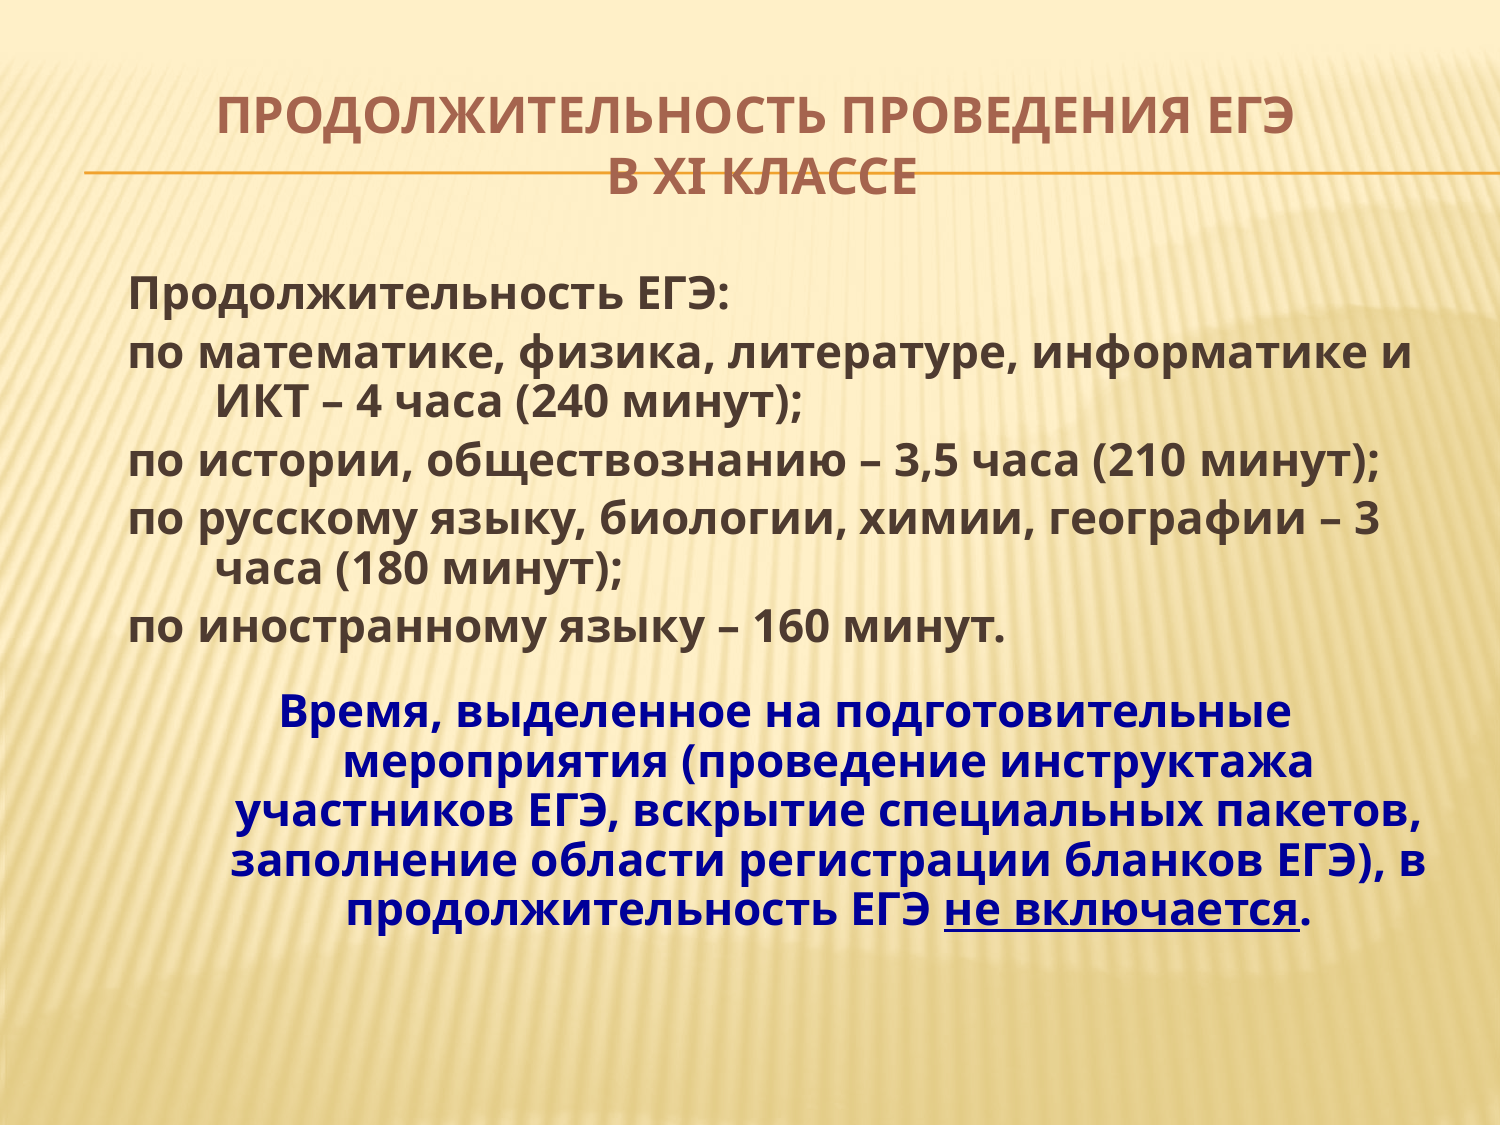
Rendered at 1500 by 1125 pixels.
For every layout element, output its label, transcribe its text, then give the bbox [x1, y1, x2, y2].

list Продолжительность ЕГЭ: по математике, физика, литературе, информатике и ИКТ – 4 часа (240 минут); по истории, обществознанию – 3,5 часа (210 минут); по русскому языку, биологии, химии, географии – 3 часа (180 минут); по иностранному языку – 160 минут. Время, выделенное на подготовительные мероприятия (проведение инструктажа участников ЕГЭ, вскрытие специальных пакетов, заполнение области регистрации бланков ЕГЭ), в продолжительность ЕГЭ не включается. [111, 262, 1460, 1006]
title Продолжительность проведения ЕГЭ в XI классе [50, 75, 1475, 213]
